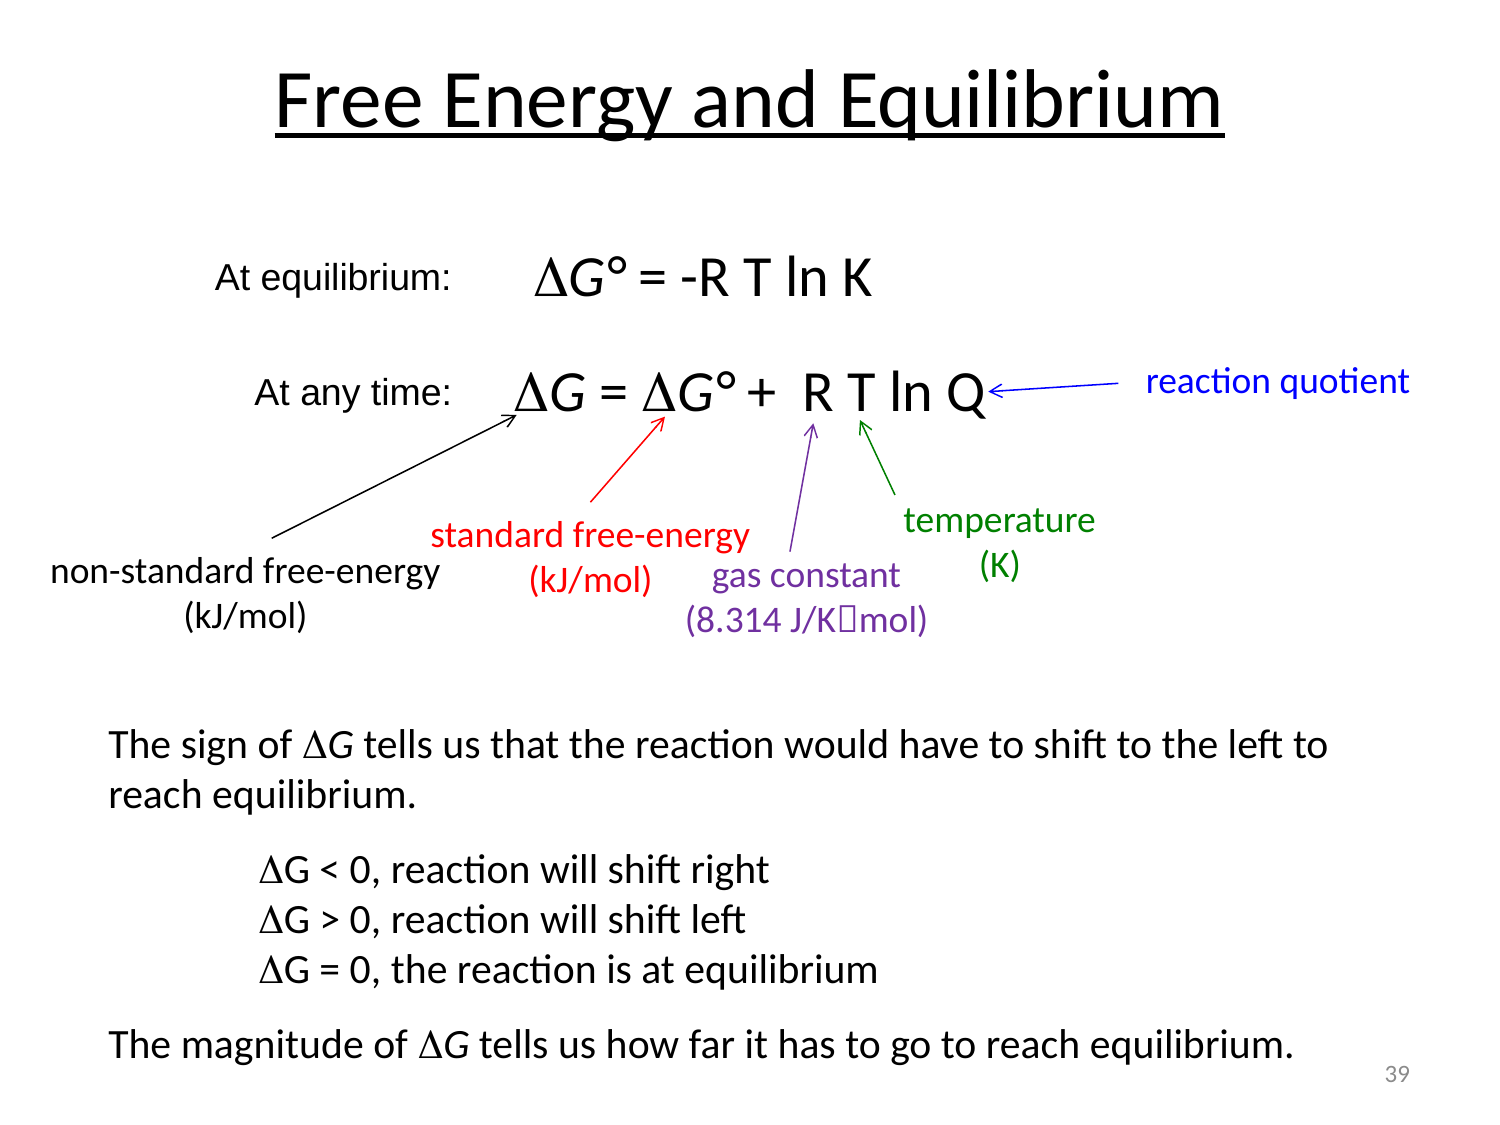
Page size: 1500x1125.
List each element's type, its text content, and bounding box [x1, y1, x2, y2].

text_box standard free-energy (kJ/mol) [456, 502, 766, 607]
text_box DG° = -R T ln K [518, 231, 888, 316]
text_box At equilibrium: [199, 245, 467, 306]
text_box non-standard free-energy (kJ/mol) [35, 538, 456, 644]
text_box At any time: [239, 360, 468, 421]
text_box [988, 383, 1119, 392]
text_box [859, 419, 896, 496]
text_box Free Energy and Equilibrium [190, 0, 1309, 188]
text_box temperature (K) [888, 487, 1111, 592]
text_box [590, 416, 666, 503]
text_box reaction quotient [1130, 348, 1426, 409]
slide_number 39 [1074, 1042, 1425, 1103]
text_box DG = DG° + R T ln Q [499, 346, 1001, 431]
text_box gas constant (8.314 J/Kmol) [670, 542, 943, 647]
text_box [789, 423, 814, 552]
text_box The sign of DG tells us that the reaction would have to shift to the left to reach equilibrium. DG < 0, reaction will shift right DG > 0, reaction will shift left DG = 0, the reaction is at equilibrium The magnitude of DG tells us how far it has to go to reach equilibrium. [93, 709, 1409, 1075]
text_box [271, 414, 517, 539]
